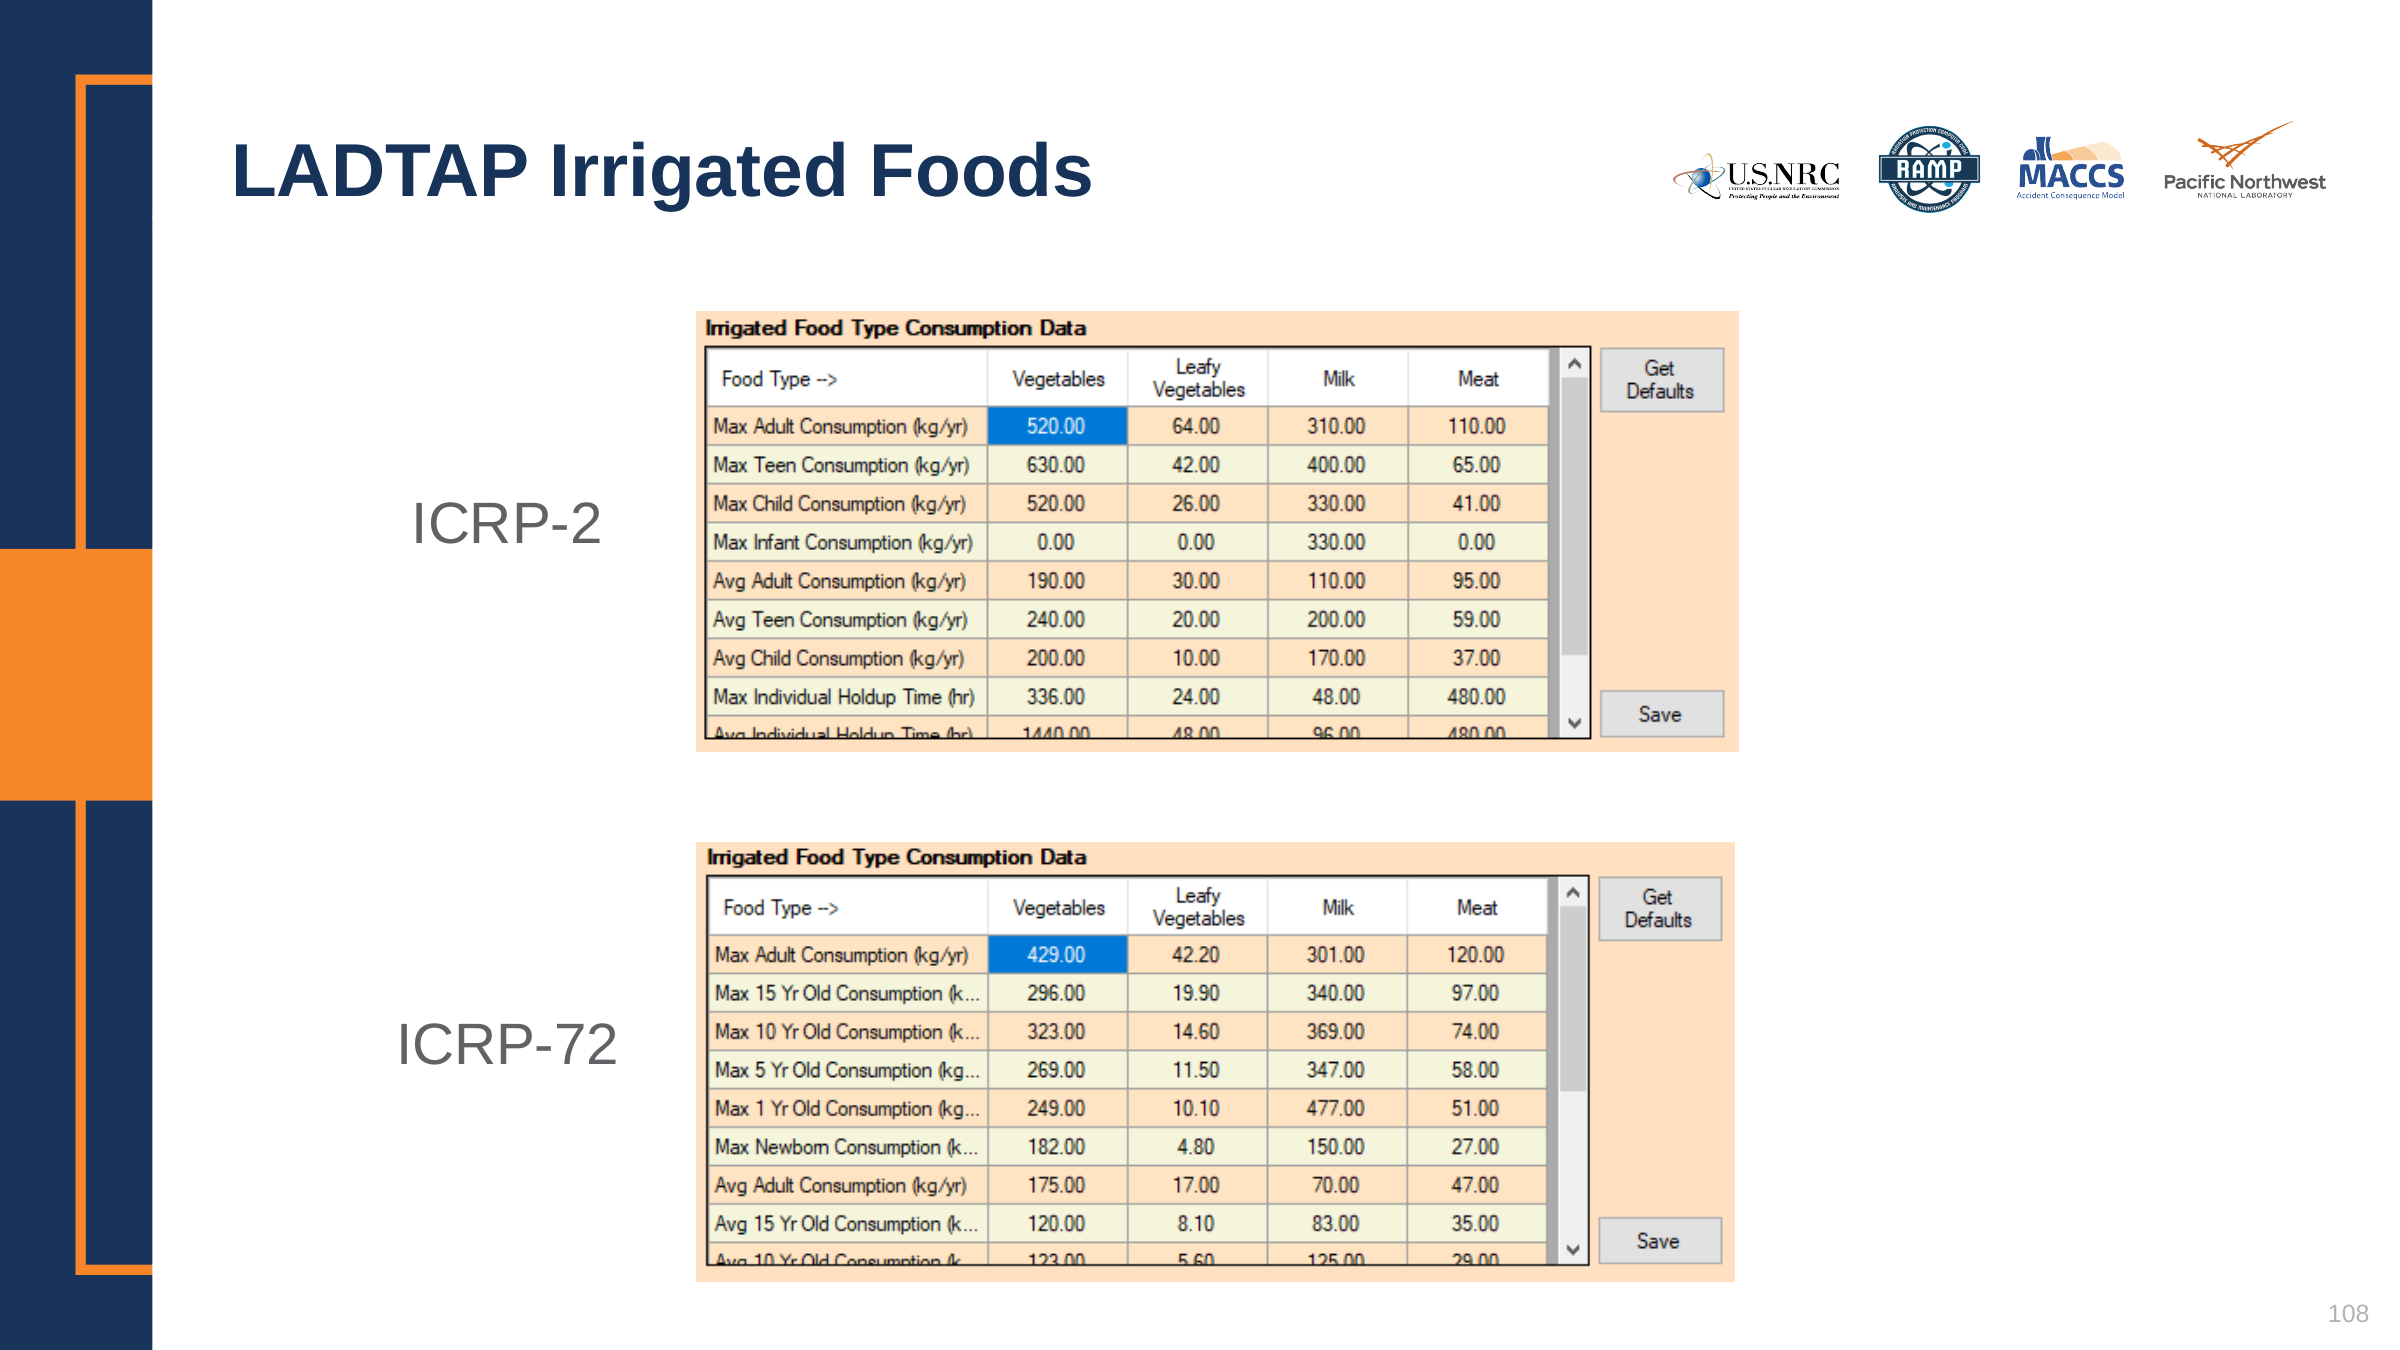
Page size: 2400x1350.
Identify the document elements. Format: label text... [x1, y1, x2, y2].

picture [0, 0, 152, 1350]
picture [695, 842, 1735, 1282]
picture [695, 311, 1739, 752]
picture [1673, 121, 2326, 213]
text_box ICRP-2 [397, 486, 637, 577]
slide_number 108 [2295, 1275, 2370, 1350]
text_box ICRP-72 [381, 993, 695, 1084]
title LADTAP Irrigated Foods [231, 77, 1556, 221]
